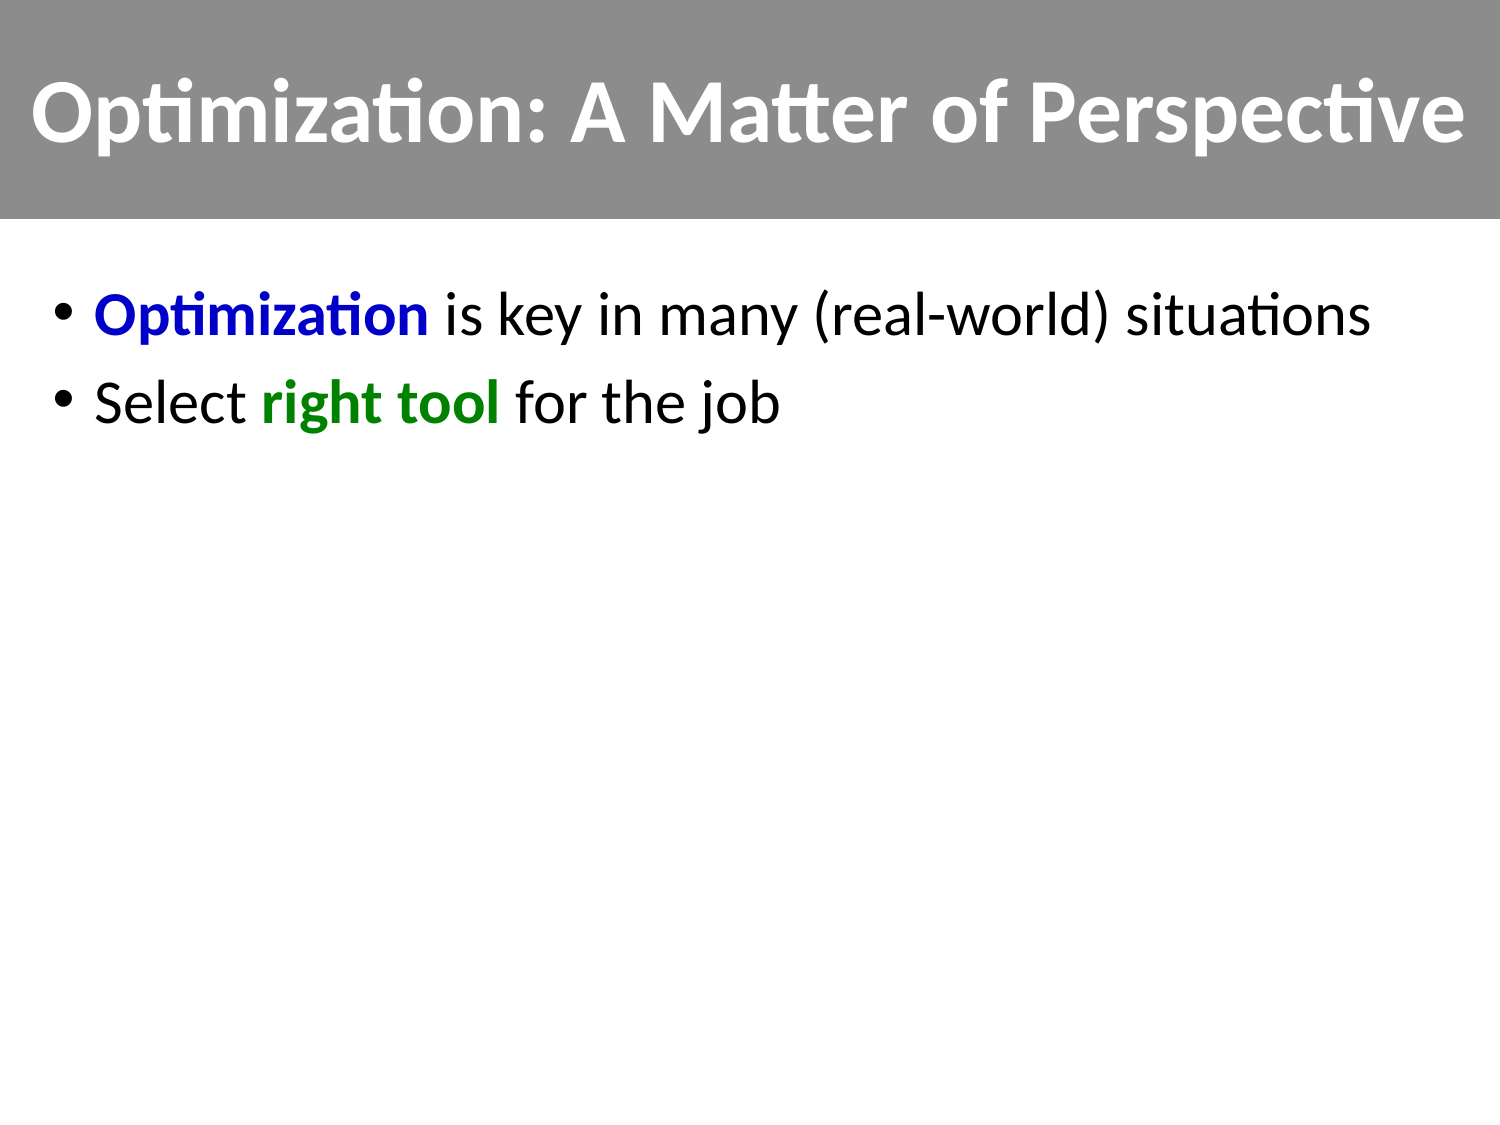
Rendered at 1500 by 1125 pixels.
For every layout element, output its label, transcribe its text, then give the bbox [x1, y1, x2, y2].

picture [0, 0, 1500, 220]
list Optimization is key in many (real-world) situations Select right tool for the job [37, 265, 1450, 1009]
